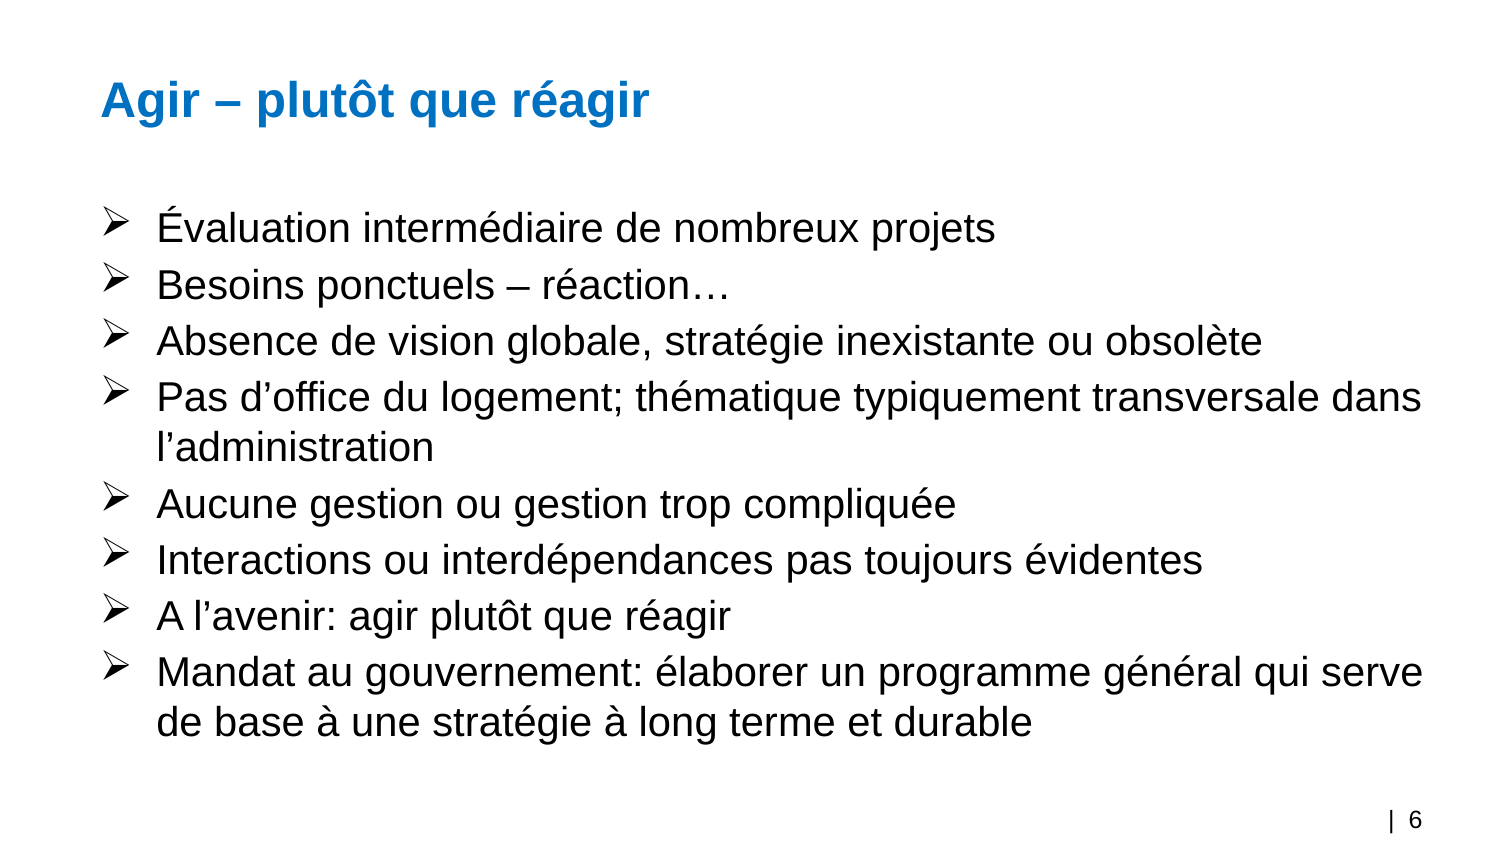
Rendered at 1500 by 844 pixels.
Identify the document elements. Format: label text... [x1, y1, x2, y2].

slide_number | 6 [1388, 798, 1500, 844]
title Agir – plutôt que réagir [100, 67, 1436, 127]
list Évaluation intermédiaire de nombreux projets Besoins ponctuels – réaction… Absence de vision globale, stratégie inexistante ou obsolète Pas d’office du logement; thématique typiquement transversale dans l’administration Aucune gestion ou gestion trop compliquée Interactions ou interdépendances pas toujours évidentes A l’avenir: agir plutôt que réagir Mandat au gouvernement: élaborer un programme général qui serve de base à une stratégie à long terme et durable [99, 200, 1436, 742]
